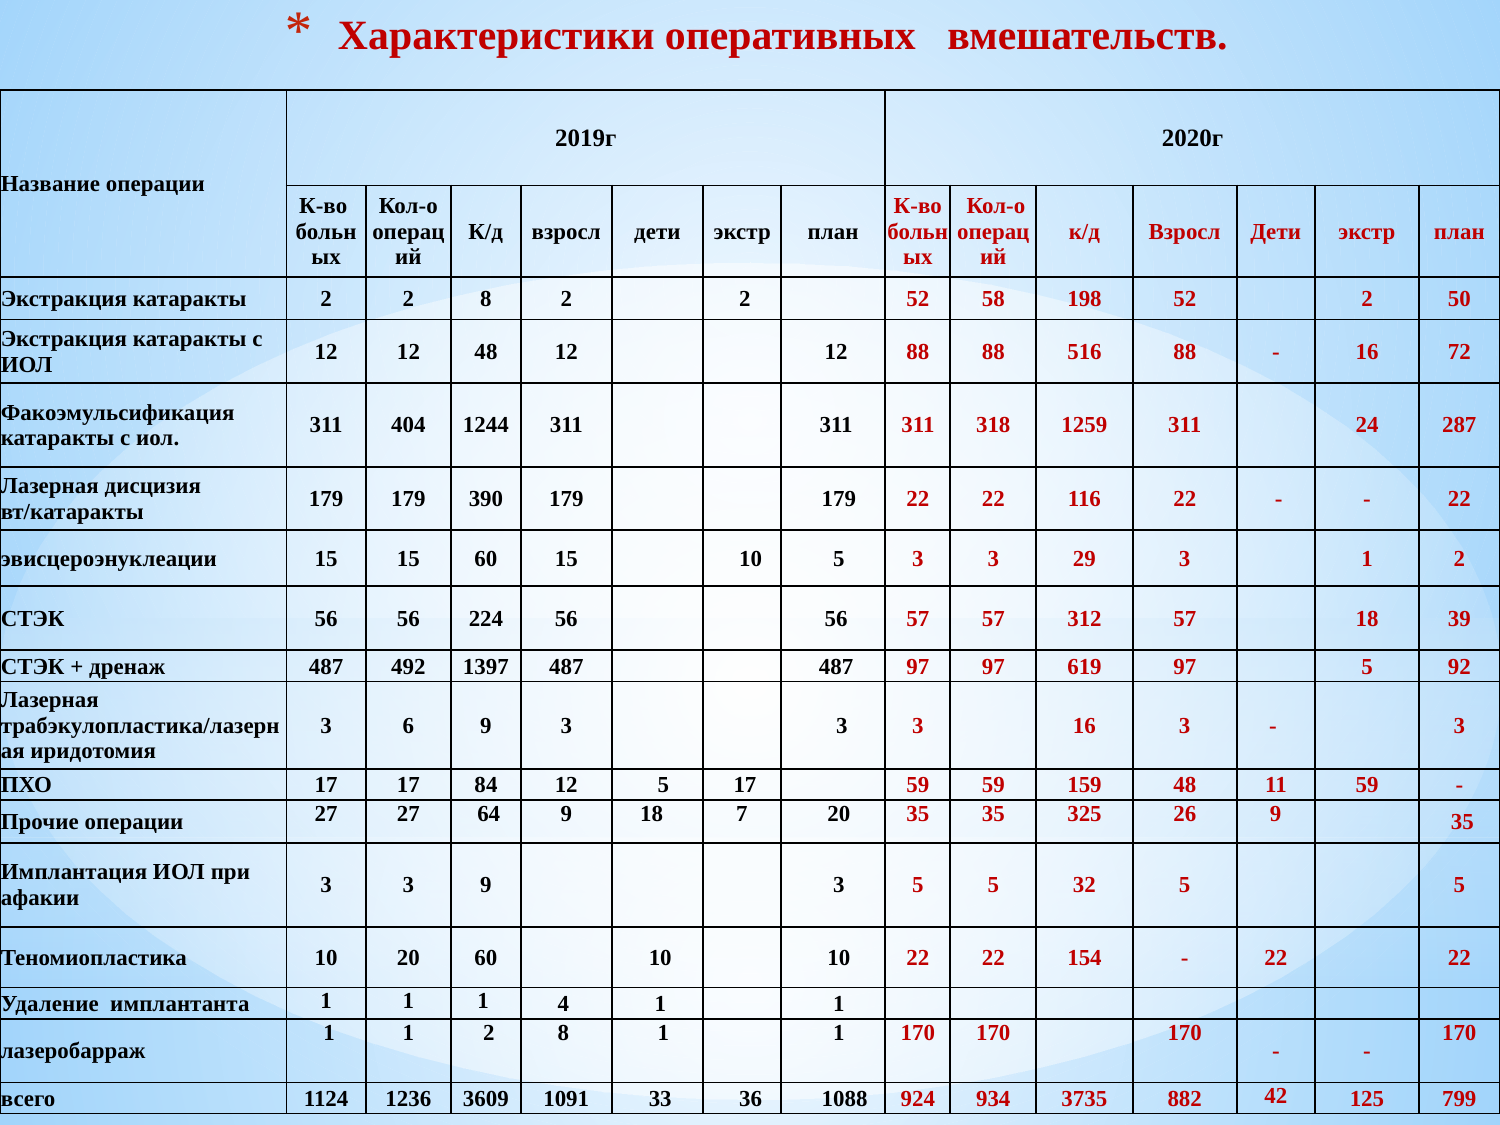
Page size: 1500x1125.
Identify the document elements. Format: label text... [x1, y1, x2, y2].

table_cell 18 [613, 801, 702, 842]
table_cell [704, 1020, 780, 1082]
table_cell Кол-о операций [951, 186, 1035, 276]
table_cell 18 [1316, 587, 1418, 649]
table_cell 179 [522, 468, 611, 529]
table_cell [1238, 651, 1314, 681]
table_cell 50 [1420, 278, 1499, 319]
table_cell 88 [1134, 320, 1236, 382]
table_cell 9 [1238, 801, 1314, 842]
table_cell [1316, 682, 1418, 768]
table_cell 27 [367, 801, 450, 842]
table_cell 3 [782, 682, 884, 768]
table_cell 3 [782, 844, 884, 926]
table_cell [1238, 988, 1314, 1018]
table_cell 179 [782, 468, 884, 529]
table_cell [613, 682, 702, 768]
table_cell 3735 [1037, 1083, 1132, 1113]
table_cell 2 [1420, 531, 1499, 585]
table_cell 59 [1316, 770, 1418, 799]
table_cell 10 [704, 531, 780, 585]
table_cell 3 [886, 531, 949, 585]
table_cell 4 [522, 988, 611, 1018]
table_cell CТЭК + дренаж [1, 651, 286, 681]
table_cell 84 [452, 770, 520, 799]
table_cell 29 [1037, 531, 1132, 585]
table_cell взросл [522, 186, 611, 276]
table_cell [951, 682, 1035, 768]
table_cell 1 [452, 988, 520, 1018]
table_cell 12 [522, 770, 611, 799]
table_cell 48 [452, 320, 520, 382]
table_cell 311 [287, 384, 365, 466]
table_cell [704, 928, 780, 987]
table_cell лазеробарраж [1, 1020, 286, 1082]
table_cell 2 [452, 1020, 520, 1082]
table_cell [704, 384, 780, 466]
table_cell 619 [1037, 651, 1132, 681]
table_cell 2 [287, 278, 365, 319]
table_cell 56 [782, 587, 884, 649]
table_cell 3 [287, 844, 365, 926]
table_cell 7 [704, 801, 780, 842]
table_cell 159 [1037, 770, 1132, 799]
table_cell план [782, 186, 884, 276]
table_cell [1037, 1020, 1132, 1082]
table_cell Лазерная трабэкулопластика/лазерная иридотомия [1, 682, 286, 768]
table_cell 1 [367, 1020, 450, 1082]
table_cell 1091 [522, 1083, 611, 1113]
table_cell [1238, 531, 1314, 585]
table_cell [704, 587, 780, 649]
table_cell 97 [951, 651, 1035, 681]
table_cell 20 [782, 801, 884, 842]
table_cell - [1238, 1020, 1314, 1082]
table_cell 9 [452, 682, 520, 768]
table_cell экстр [704, 186, 780, 276]
table_cell 11 [1238, 770, 1314, 799]
table_cell [613, 468, 702, 529]
table_cell [782, 278, 884, 319]
table_cell Теномиопластика [1, 928, 286, 987]
table_cell 1 [782, 988, 884, 1018]
table_cell Лазерная дисцизия вт/катаракты [1, 468, 286, 529]
table_cell 22 [886, 468, 949, 529]
table_cell 97 [1134, 651, 1236, 681]
table_cell 170 [1134, 1020, 1236, 1082]
table_cell 1 [367, 988, 450, 1018]
table_cell 27 [287, 801, 365, 842]
table_cell [613, 651, 702, 681]
table_cell 882 [1134, 1083, 1236, 1113]
table_cell [613, 587, 702, 649]
table_cell 59 [951, 770, 1035, 799]
table_cell 20 [367, 928, 450, 987]
table_cell [704, 844, 780, 926]
table_cell 492 [367, 651, 450, 681]
table_cell 10 [613, 928, 702, 987]
table_cell 59 [886, 770, 949, 799]
table_cell 22 [886, 928, 949, 987]
table_cell - [1238, 468, 1314, 529]
table_cell 42 [1238, 1083, 1314, 1113]
table_cell 1088 [782, 1083, 884, 1113]
table_cell 57 [886, 587, 949, 649]
table_cell ПХО [1, 770, 286, 799]
table_cell - [1420, 770, 1499, 799]
table_cell 325 [1037, 801, 1132, 842]
table_cell [613, 278, 702, 319]
table_cell 1 [287, 1020, 365, 1082]
table_cell 179 [287, 468, 365, 529]
table_cell [1037, 988, 1132, 1018]
table_cell 58 [951, 278, 1035, 319]
table_cell - [1316, 1020, 1418, 1082]
table_cell 3 [1420, 682, 1499, 768]
table_cell СТЭК [1, 587, 286, 649]
table_cell 154 [1037, 928, 1132, 987]
table_cell 17 [704, 770, 780, 799]
table_cell 311 [886, 384, 949, 466]
table_cell 170 [886, 1020, 949, 1082]
table_cell 9 [522, 801, 611, 842]
table_cell 487 [287, 651, 365, 681]
table_cell 10 [287, 928, 365, 987]
table_cell 17 [367, 770, 450, 799]
table_cell [1134, 988, 1236, 1018]
table_cell 3 [951, 531, 1035, 585]
table_cell 125 [1316, 1083, 1418, 1113]
table_cell 17 [287, 770, 365, 799]
table_cell 311 [522, 384, 611, 466]
table_cell 3 [886, 682, 949, 768]
table_cell 318 [951, 384, 1035, 466]
table_cell экстр [1316, 186, 1418, 276]
table_cell 179 [367, 468, 450, 529]
table_cell [1238, 587, 1314, 649]
table_cell 8 [452, 278, 520, 319]
table_cell 487 [782, 651, 884, 681]
table_cell 5 [613, 770, 702, 799]
table_cell [886, 988, 949, 1018]
table_cell 10 [782, 928, 884, 987]
table_cell 934 [951, 1083, 1035, 1113]
table_cell [782, 770, 884, 799]
table_cell Прочие операции [1, 801, 286, 842]
table_cell 64 [452, 801, 520, 842]
table_cell 56 [367, 587, 450, 649]
table_cell 56 [287, 587, 365, 649]
table_cell [704, 651, 780, 681]
table_cell 57 [951, 587, 1035, 649]
table_cell Дети [1238, 186, 1314, 276]
table_cell 9 [452, 844, 520, 926]
table_cell 3 [522, 682, 611, 768]
table_cell 15 [367, 531, 450, 585]
table_cell [1238, 384, 1314, 466]
table_cell 60 [452, 928, 520, 987]
table_cell [704, 682, 780, 768]
table_cell 5 [782, 531, 884, 585]
table_cell 22 [951, 468, 1035, 529]
table_cell 15 [287, 531, 365, 585]
table_cell 2 [704, 278, 780, 319]
table_cell К-во больных [287, 186, 365, 276]
table_cell 487 [522, 651, 611, 681]
table_cell эвисцероэнуклеации [1, 531, 286, 585]
table_cell 39 [1420, 587, 1499, 649]
table_cell 32 [1037, 844, 1132, 926]
table_cell - [1238, 682, 1314, 768]
table_cell [951, 988, 1035, 1018]
table_cell 52 [1134, 278, 1236, 319]
table_cell 5 [1134, 844, 1236, 926]
table_cell 2 [522, 278, 611, 319]
table_cell 12 [287, 320, 365, 382]
table_cell К/д [452, 186, 520, 276]
table_cell 287 [1420, 384, 1499, 466]
table_cell 390 [452, 468, 520, 529]
table_cell 924 [886, 1083, 949, 1113]
table_cell [1238, 278, 1314, 319]
table_cell 15 [522, 531, 611, 585]
table_cell 16 [1037, 682, 1132, 768]
table_cell 5 [951, 844, 1035, 926]
table_cell 2 [367, 278, 450, 319]
table_cell 3609 [452, 1083, 520, 1113]
table_cell 1244 [452, 384, 520, 466]
table_cell Кол-о операций [367, 186, 450, 276]
table_cell план [1420, 186, 1499, 276]
table_cell 35 [886, 801, 949, 842]
table_cell [613, 384, 702, 466]
table_cell 224 [452, 587, 520, 649]
table_cell 170 [951, 1020, 1035, 1082]
table_cell 3 [287, 682, 365, 768]
table_cell 57 [1134, 587, 1236, 649]
table_cell Факоэмульсификация катаракты с иол. [1, 384, 286, 466]
table_cell 97 [886, 651, 949, 681]
table_cell 36 [704, 1083, 780, 1113]
table_cell [613, 531, 702, 585]
table_cell 22 [1420, 928, 1499, 987]
table_cell 24 [1316, 384, 1418, 466]
table_cell [613, 844, 702, 926]
table_cell [1420, 988, 1499, 1018]
table_cell 48 [1134, 770, 1236, 799]
table_cell 170 [1420, 1020, 1499, 1082]
table_cell - [1238, 320, 1314, 382]
table_cell 516 [1037, 320, 1132, 382]
table_cell [522, 928, 611, 987]
table_cell 1 [613, 988, 702, 1018]
table_cell 1236 [367, 1083, 450, 1113]
table_cell 311 [1134, 384, 1236, 466]
table_cell 88 [951, 320, 1035, 382]
table_cell 92 [1420, 651, 1499, 681]
table_header 2020г [886, 91, 1499, 185]
table_cell 5 [886, 844, 949, 926]
table_cell Имплантация ИОЛ при афакии [1, 844, 286, 926]
table_cell [1316, 844, 1418, 926]
table_cell 1 [782, 1020, 884, 1082]
table_cell 8 [522, 1020, 611, 1082]
table_cell [1238, 844, 1314, 926]
table_cell [1316, 928, 1418, 987]
table_cell 5 [1420, 844, 1499, 926]
table_cell [613, 320, 702, 382]
table_cell - [1134, 928, 1236, 987]
table_header 2019г [287, 91, 884, 185]
table_cell 35 [1420, 801, 1499, 842]
table_cell 6 [367, 682, 450, 768]
table_cell 1259 [1037, 384, 1132, 466]
table_cell 88 [886, 320, 949, 382]
table_cell 312 [1037, 587, 1132, 649]
table_cell 22 [1420, 468, 1499, 529]
table_cell всего [1, 1083, 286, 1113]
table_cell 5 [1316, 651, 1418, 681]
table_cell [522, 844, 611, 926]
table_cell 1124 [287, 1083, 365, 1113]
table_cell 26 [1134, 801, 1236, 842]
table_cell [704, 320, 780, 382]
table_cell 799 [1420, 1083, 1499, 1113]
table_cell 12 [782, 320, 884, 382]
table_cell 12 [367, 320, 450, 382]
table_cell 2 [1316, 278, 1418, 319]
table_cell 56 [522, 587, 611, 649]
table_cell 52 [886, 278, 949, 319]
table_cell Экстракция катаракты [1, 278, 286, 319]
table_cell 404 [367, 384, 450, 466]
table_cell 22 [1134, 468, 1236, 529]
table_cell - [1316, 468, 1418, 529]
table_cell 3 [367, 844, 450, 926]
table_cell 72 [1420, 320, 1499, 382]
table_cell 116 [1037, 468, 1132, 529]
table_cell 3 [1134, 682, 1236, 768]
table_cell 1397 [452, 651, 520, 681]
table_cell 22 [951, 928, 1035, 987]
table_cell 16 [1316, 320, 1418, 382]
table_cell [704, 468, 780, 529]
table_cell 12 [522, 320, 611, 382]
table_cell 198 [1037, 278, 1132, 319]
table_cell [1316, 801, 1418, 842]
table_cell Взросл [1134, 186, 1236, 276]
table_cell 311 [782, 384, 884, 466]
table_cell 1 [1316, 531, 1418, 585]
table_cell 33 [613, 1083, 702, 1113]
table_header Название операции [1, 91, 286, 276]
table_cell К-во больных [886, 186, 949, 276]
table_cell к/д [1037, 186, 1132, 276]
table_cell [704, 988, 780, 1018]
table_cell 60 [452, 531, 520, 585]
table_cell 1 [287, 988, 365, 1018]
table_cell 22 [1238, 928, 1314, 987]
table_cell 1 [613, 1020, 702, 1082]
table_cell Экстракция катаракты с ИОЛ [1, 320, 286, 382]
table_cell Удаление имплантанта [1, 988, 286, 1018]
table_cell [1316, 988, 1418, 1018]
table_cell 35 [951, 801, 1035, 842]
title Характеристики оперативных вмешательств. [171, 0, 1343, 89]
table_cell 3 [1134, 531, 1236, 585]
table_cell дети [613, 186, 702, 276]
